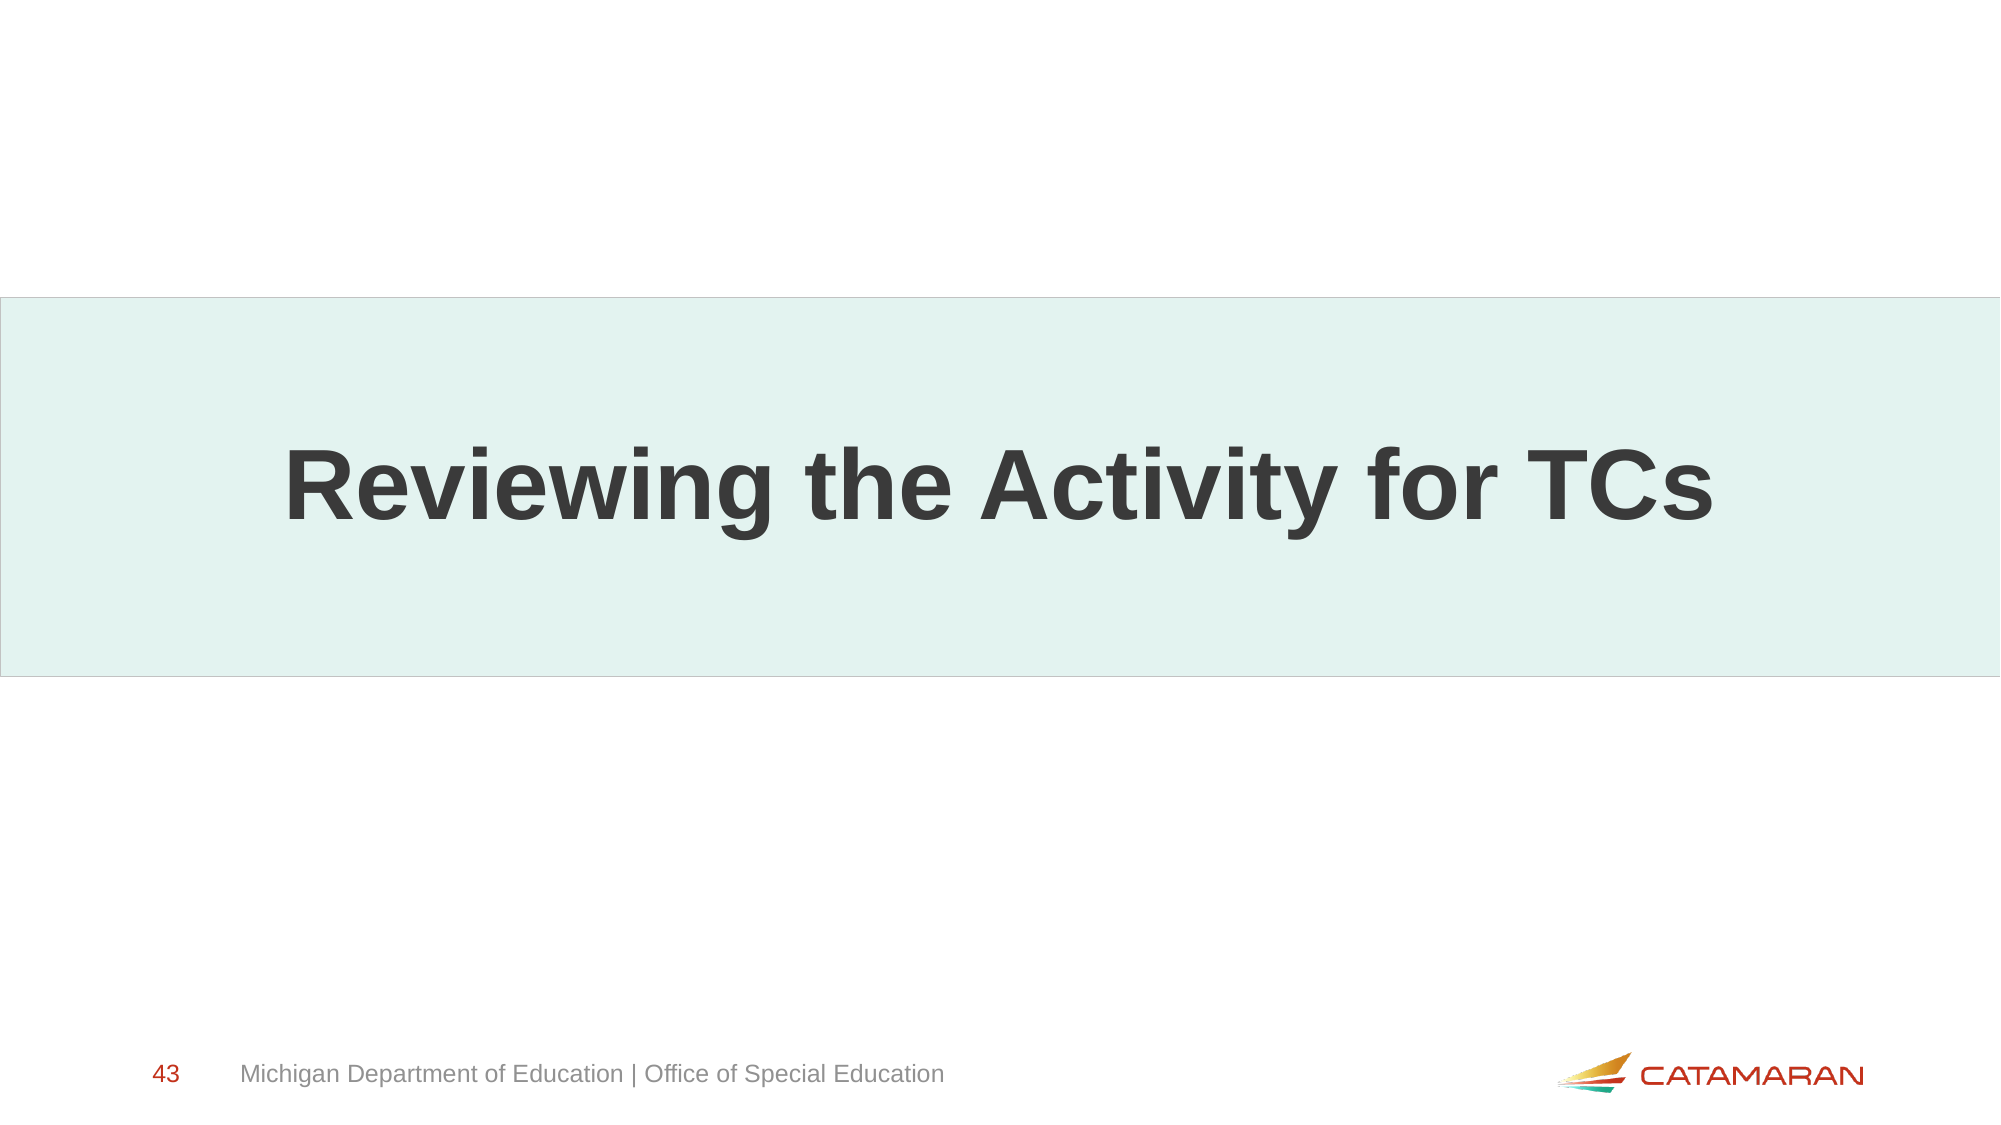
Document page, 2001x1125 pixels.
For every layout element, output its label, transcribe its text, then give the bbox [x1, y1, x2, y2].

picture [1557, 1052, 1863, 1093]
slide_number 43 [137, 1042, 205, 1103]
title Reviewing the Activity for TCs [0, 297, 2000, 677]
footer Michigan Department of Education | Office of Special Education [225, 1042, 1484, 1103]
